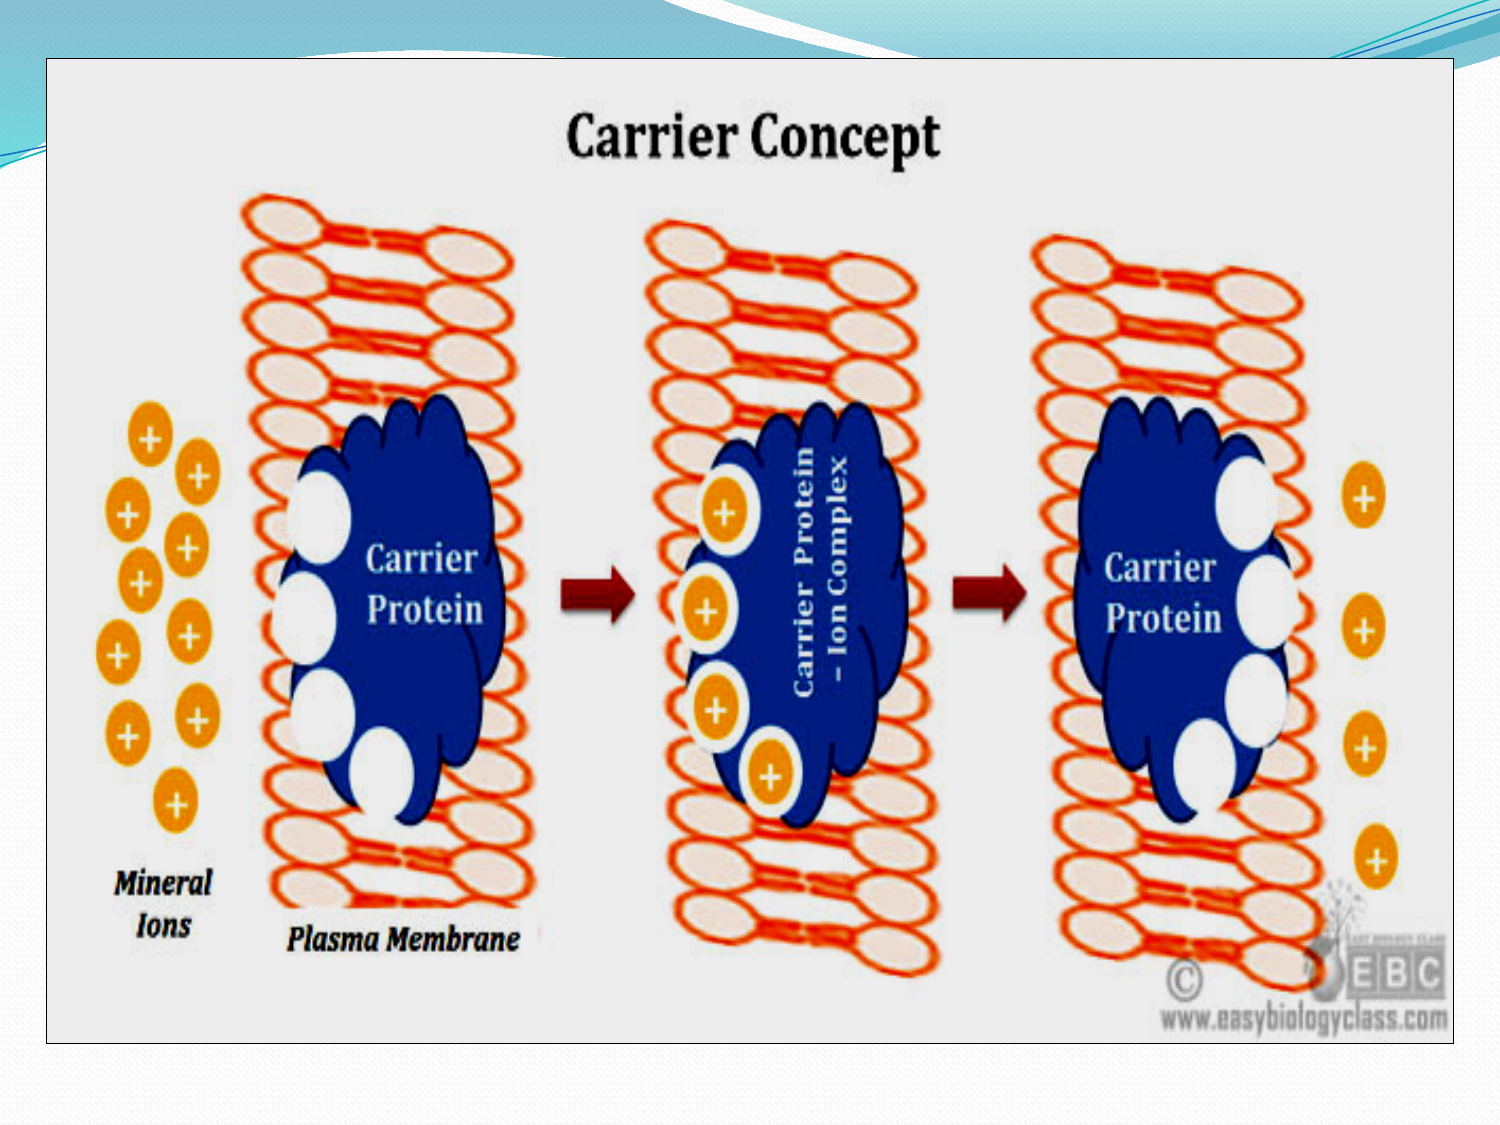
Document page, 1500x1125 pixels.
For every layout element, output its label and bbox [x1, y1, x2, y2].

list [46, 58, 1454, 1044]
